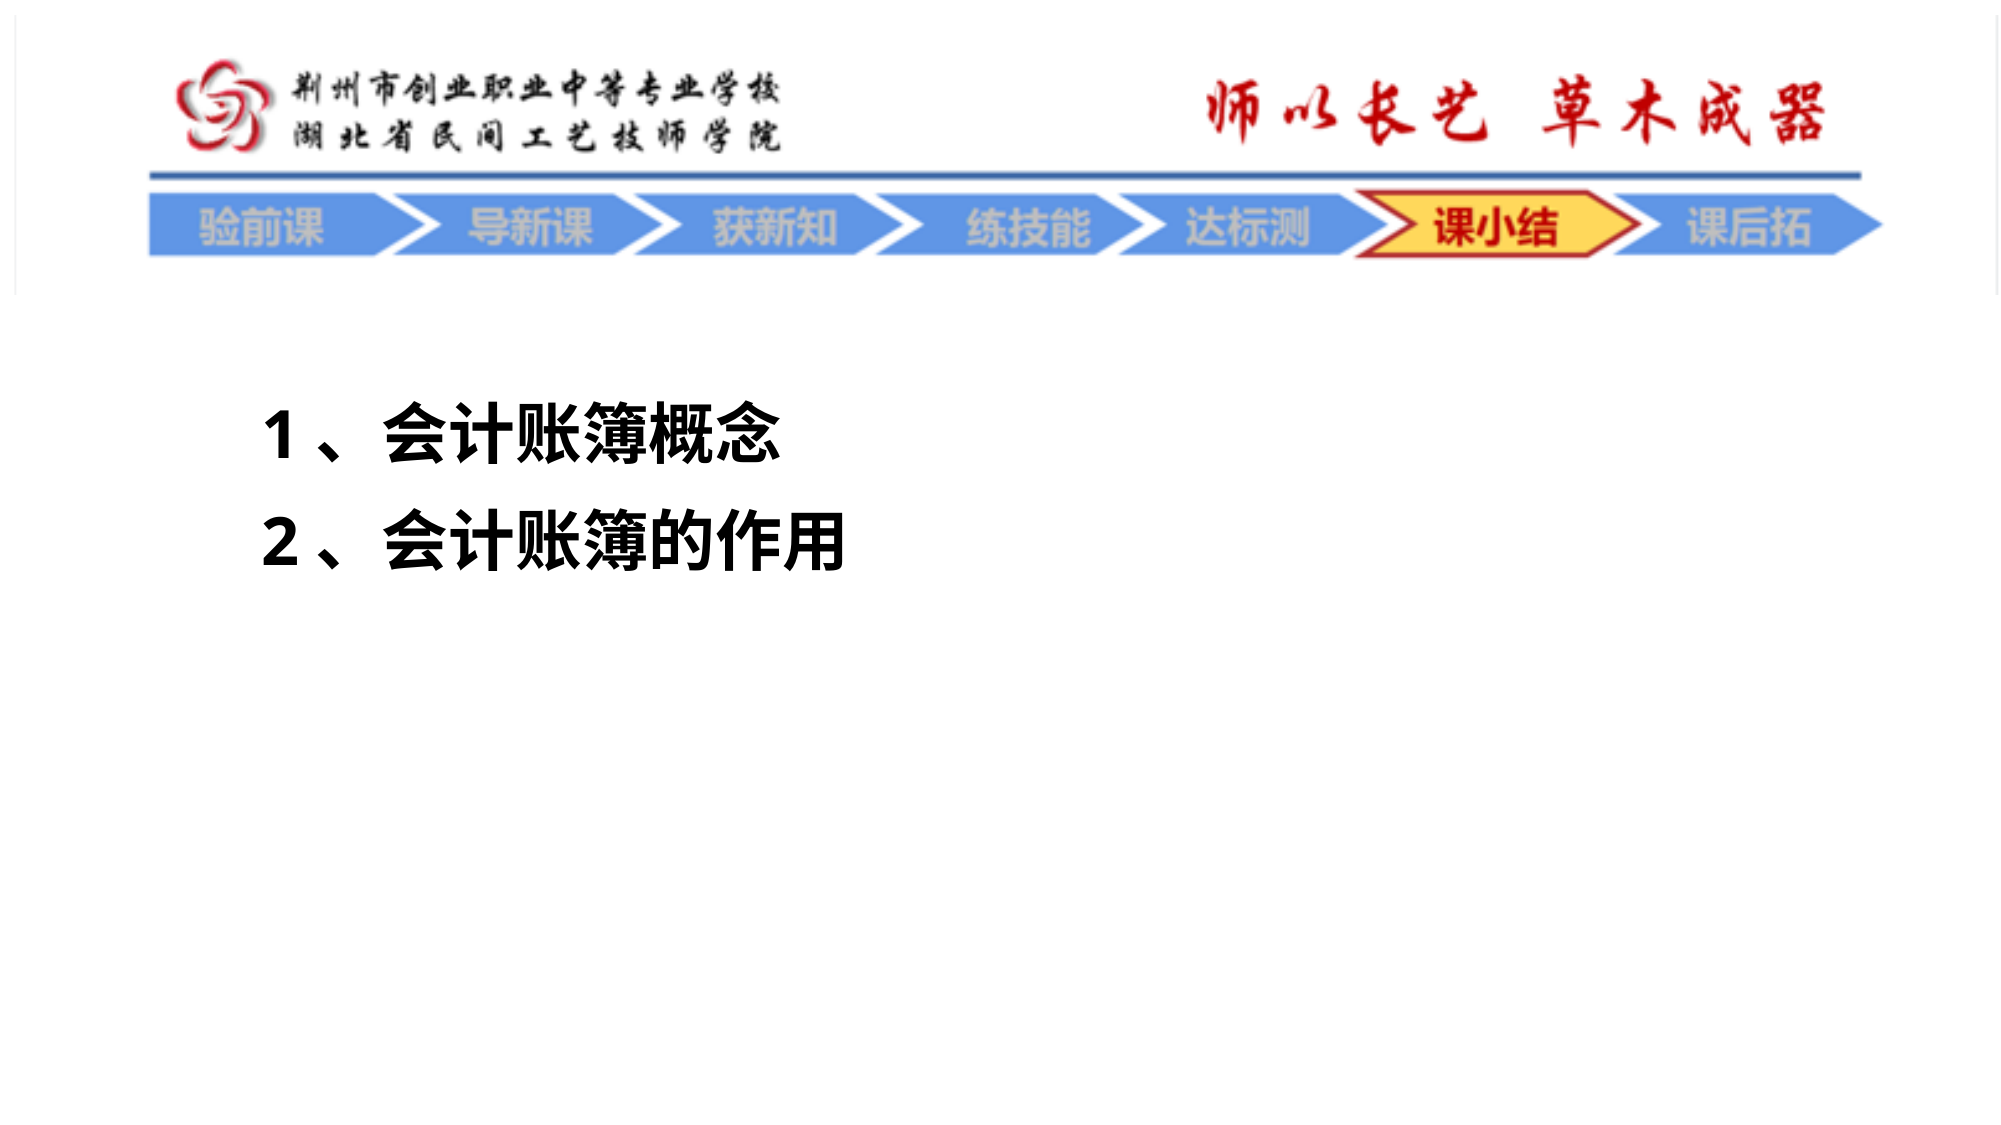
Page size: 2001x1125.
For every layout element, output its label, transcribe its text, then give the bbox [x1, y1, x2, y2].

text_box 1、会计账簿概念 2、会计账簿的作用 [171, 311, 1842, 695]
picture [14, 15, 1999, 295]
